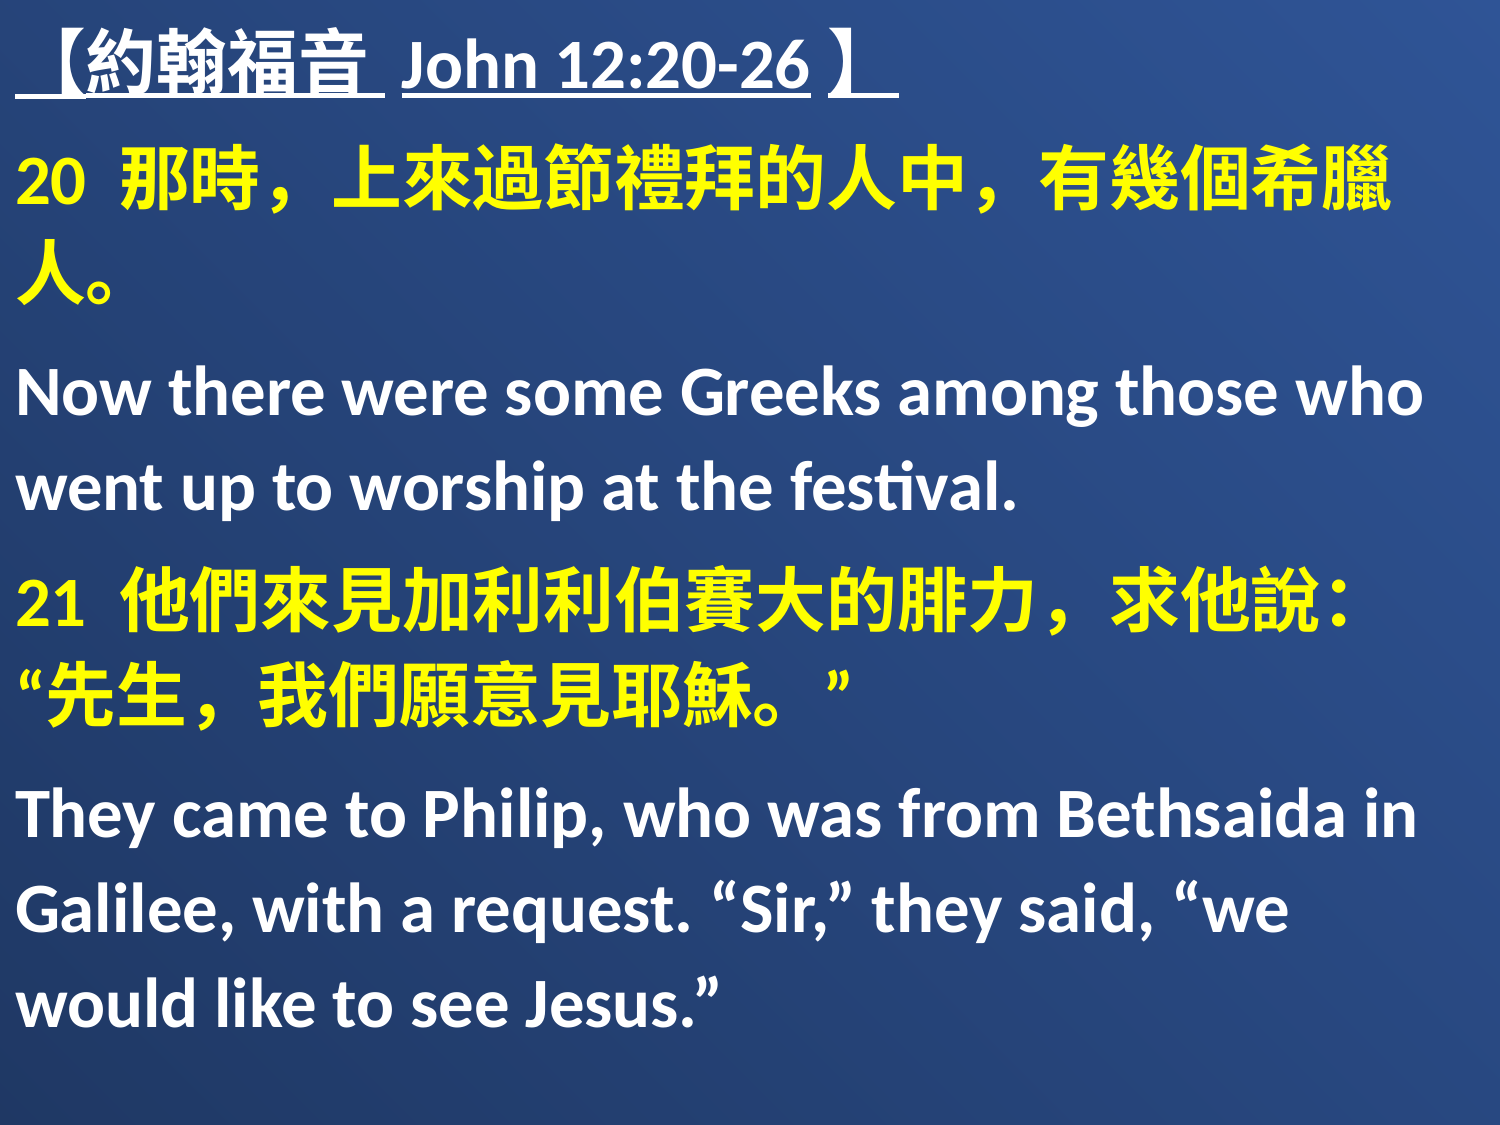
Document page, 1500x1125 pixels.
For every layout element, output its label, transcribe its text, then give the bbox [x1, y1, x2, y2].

subtitle 【約翰福音 John 12:20-26】 20 那時，上來過節禮拜的人中，有幾個希臘人。 Now there were some Greeks among those who went up to worship at the festival. 21 他們來見加利利伯賽大的腓力，求他說：“先生，我們願意見耶穌。” They came to Philip, who was from Bethsaida in Galilee, with a request. “Sir,” they said, “we would like to see Jesus.” [0, 0, 1500, 1125]
